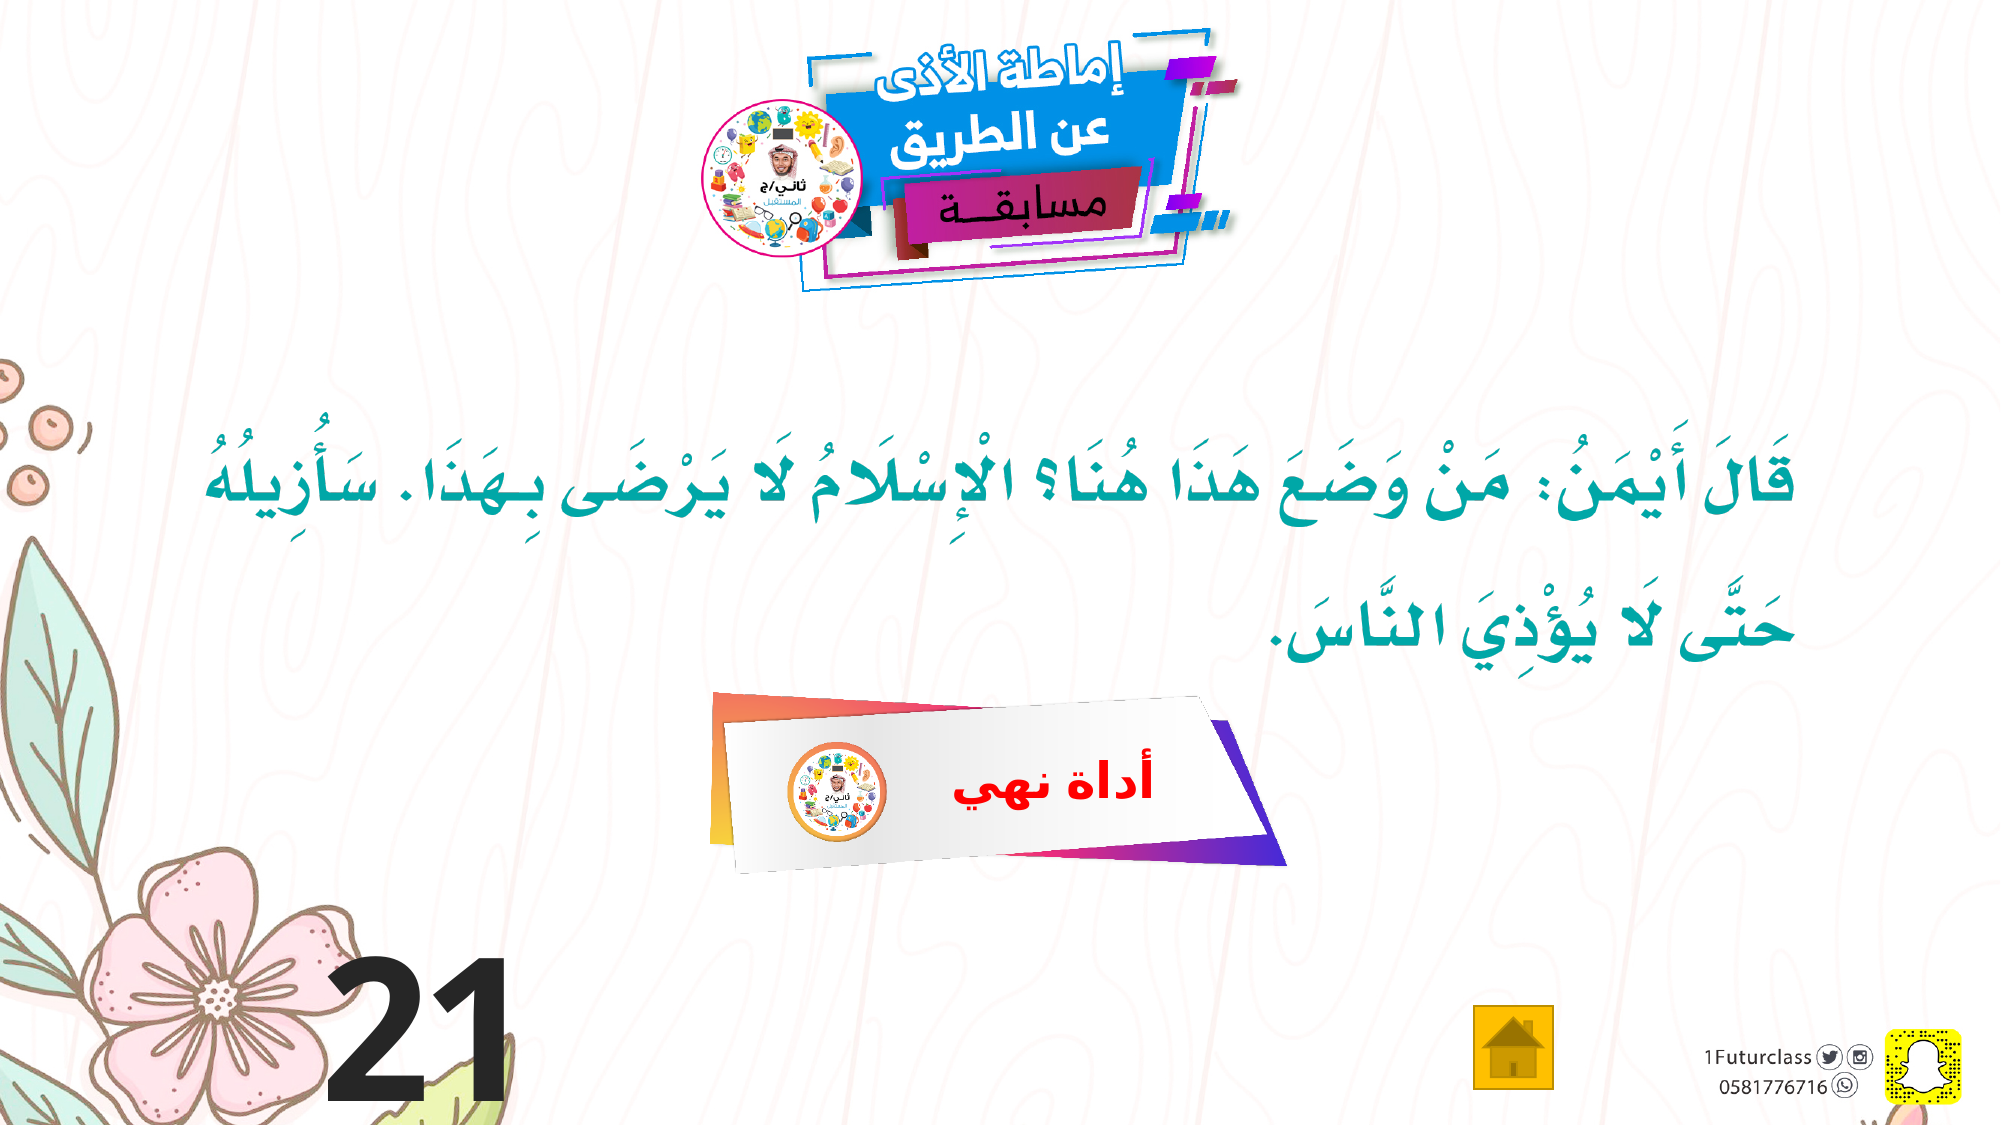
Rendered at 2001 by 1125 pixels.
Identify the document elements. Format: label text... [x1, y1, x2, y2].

text_box [1473, 1005, 1554, 1090]
picture [0, 0, 2001, 1125]
text_box 21 [280, 893, 575, 1125]
